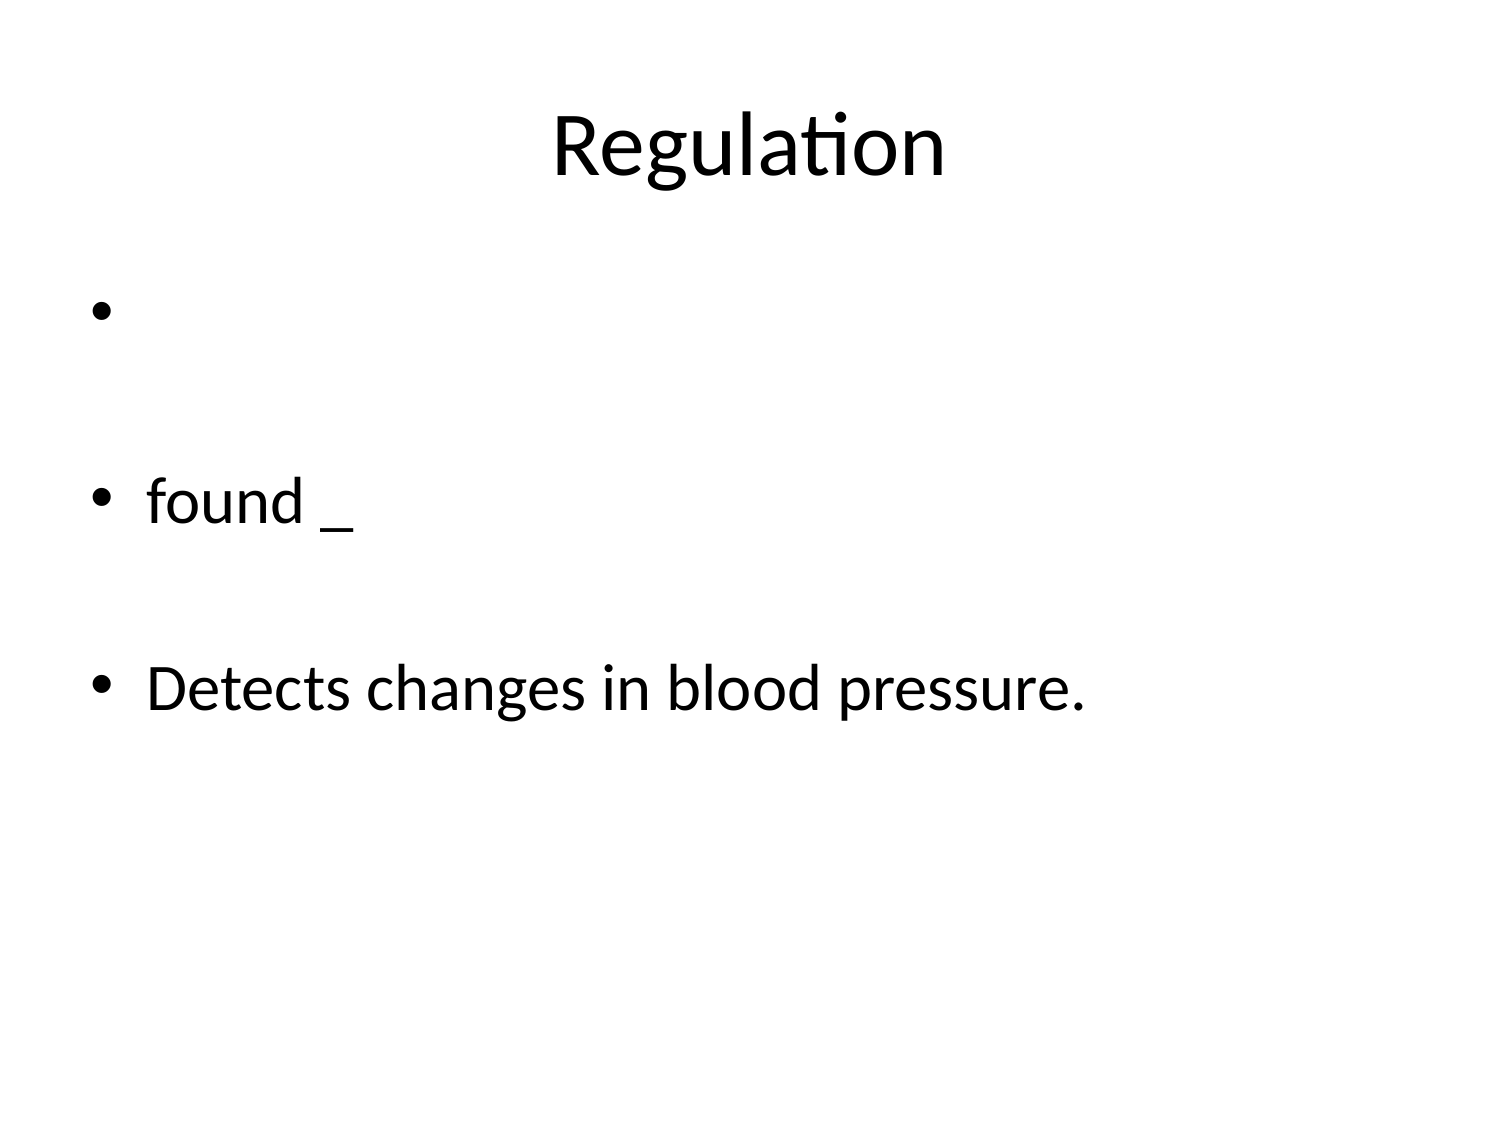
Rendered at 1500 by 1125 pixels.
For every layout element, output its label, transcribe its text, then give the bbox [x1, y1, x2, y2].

title Regulation [75, 45, 1425, 233]
list found _ Detects changes in blood pressure. [75, 262, 1425, 1005]
